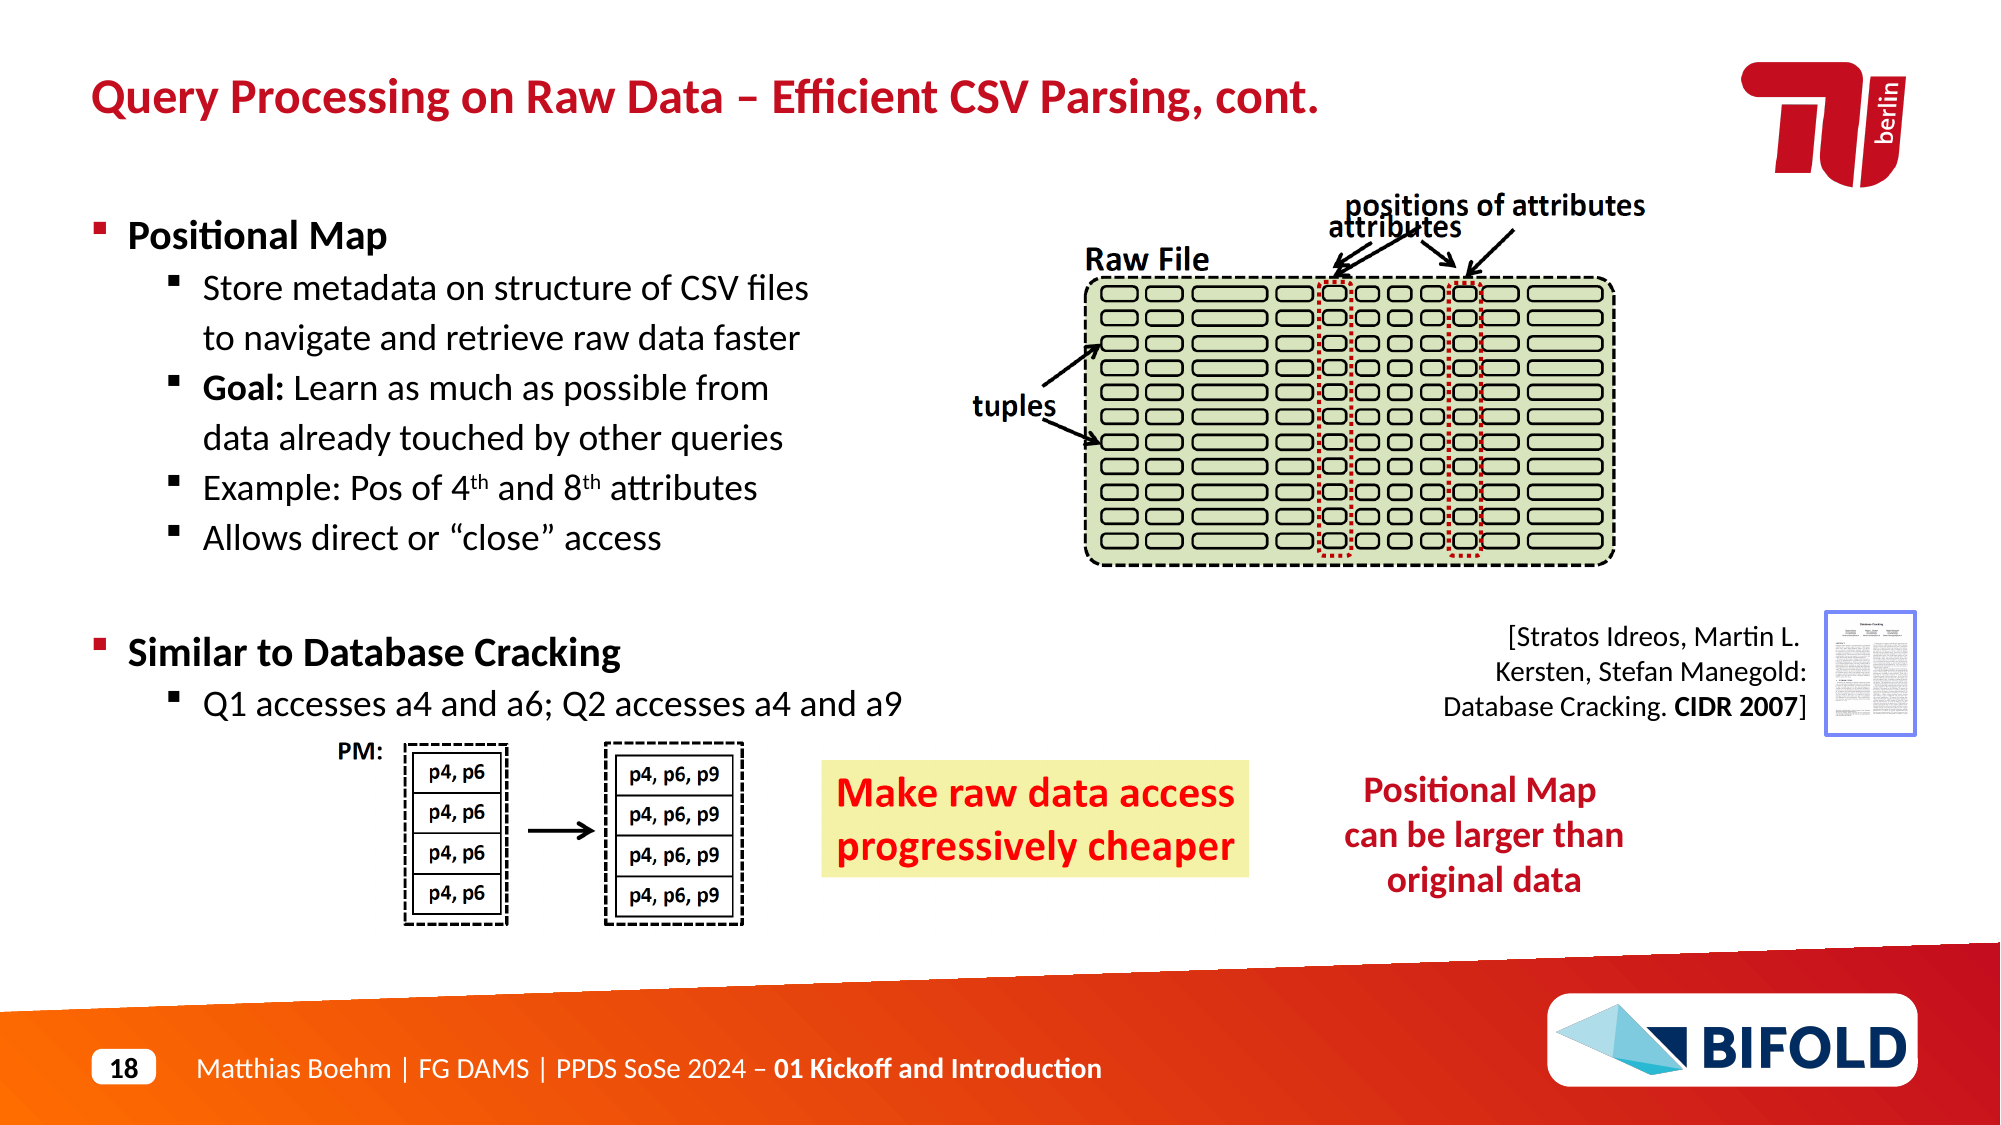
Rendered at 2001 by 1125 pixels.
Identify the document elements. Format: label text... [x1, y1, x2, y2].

picture [1556, 1004, 1906, 1075]
picture [969, 167, 1659, 593]
text_box [Stratos Idreos, Martin L. Kersten, Stefan Manegold: Database Cracking. CIDR 2007] [1396, 609, 1808, 730]
picture [1828, 614, 1913, 733]
list Positional Map Store metadata on structure of CSV files to navigate and retrieve raw data faster Goal: Learn as much as possible from data already touched by other queries Example: Pos of 4th and 8th attributes Allows direct or “close” access Similar to Database Cracking Q1 accesses a4 and a6; Q2 accesses a4 and a9 [90, 208, 1908, 948]
list Query Processing on Raw Data – Efficient CSV Parsing, cont. [91, 65, 1455, 183]
picture [334, 729, 1258, 937]
text_box Positional Map can be larger than original data [1329, 757, 1640, 908]
picture [1741, 62, 1906, 188]
